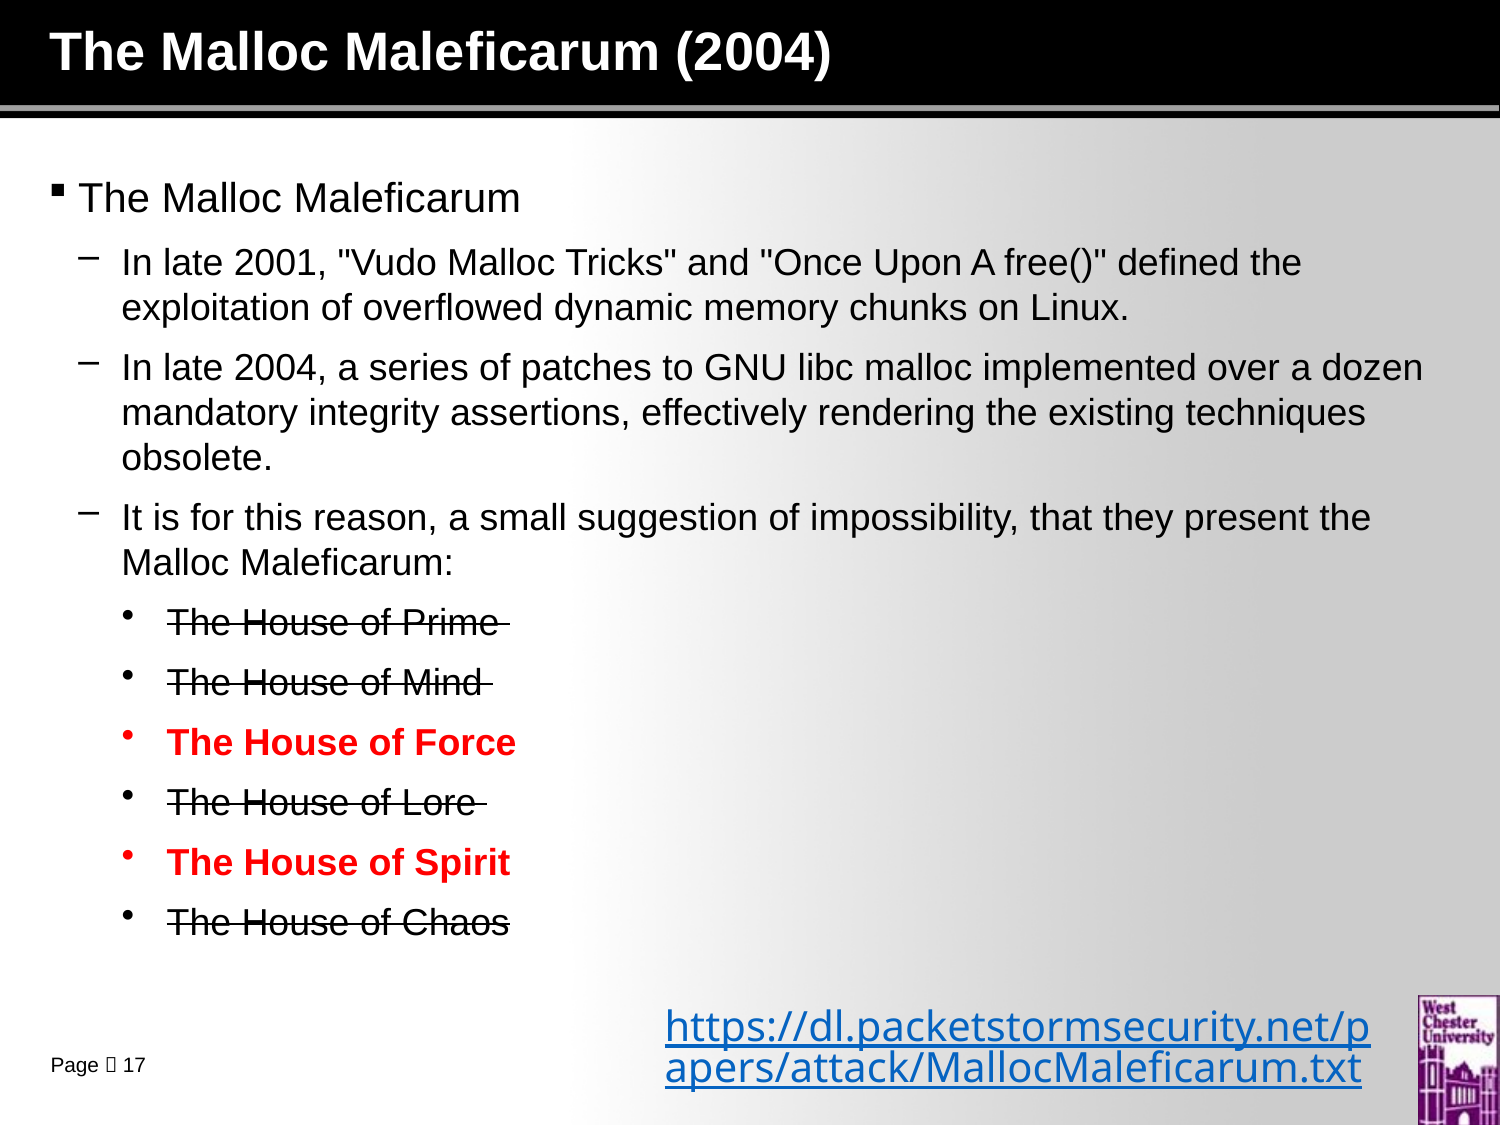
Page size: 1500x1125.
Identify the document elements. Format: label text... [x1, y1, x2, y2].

text_box https://dl.packetstormsecurity.net/papers/attack/MallocMaleficarum.txt [649, 992, 1400, 1064]
list The Malloc Maleficarum In late 2001, "Vudo Malloc Tricks" and "Once Upon A free()" defined the exploitation of overflowed dynamic memory chunks on Linux. In late 2004, a series of patches to GNU libc malloc implemented over a dozen mandatory integrity assertions, effectively rendering the existing techniques obsolete. It is for this reason, a small suggestion of impossibility, that they present the Malloc Maleficarum: The House of Prime The House of Mind The House of Force The House of Lore The House of Spirit The House of Chaos [48, 170, 1447, 1083]
title The Malloc Maleficarum (2004) [49, 16, 1447, 123]
picture [0, 0, 1500, 1125]
